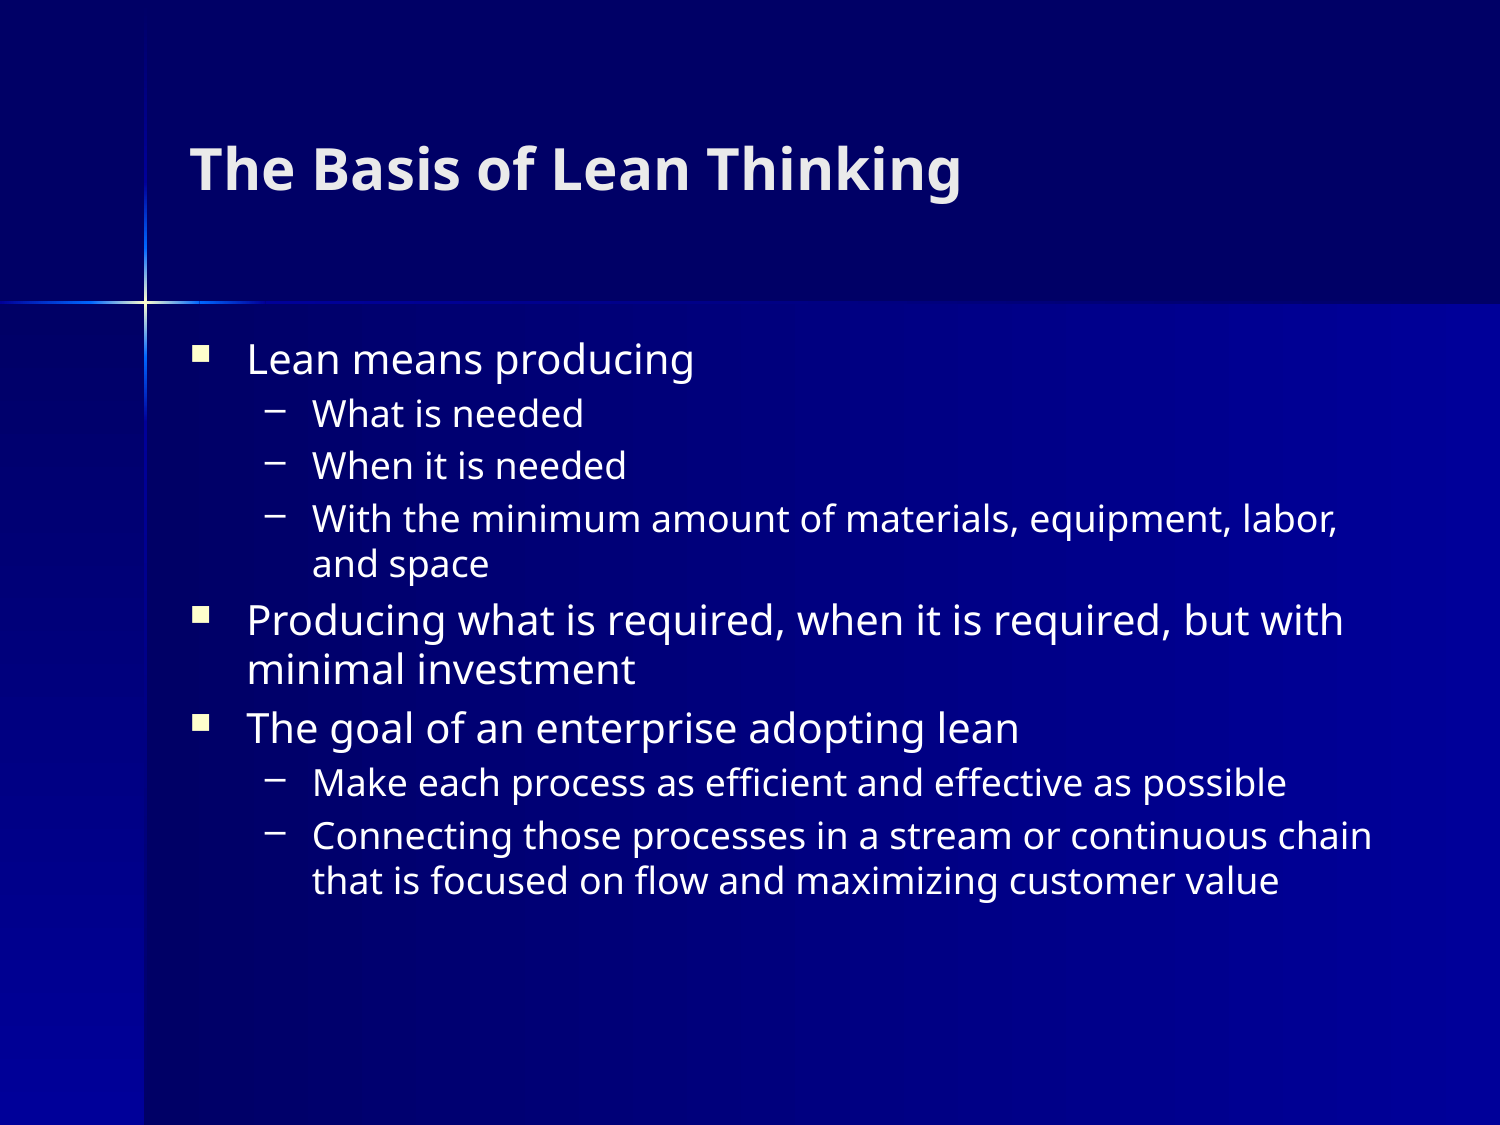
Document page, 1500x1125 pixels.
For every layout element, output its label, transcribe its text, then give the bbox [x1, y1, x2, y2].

list Lean means producing What is needed When it is needed With the minimum amount of materials, equipment, labor, and space Producing what is required, when it is required, but with minimal investment The goal of an enterprise adopting lean Make each process as efficient and effective as possible Connecting those processes in a stream or continuous chain that is focused on flow and maximizing customer value [174, 324, 1413, 1001]
title The Basis of Lean Thinking [174, 49, 1413, 286]
